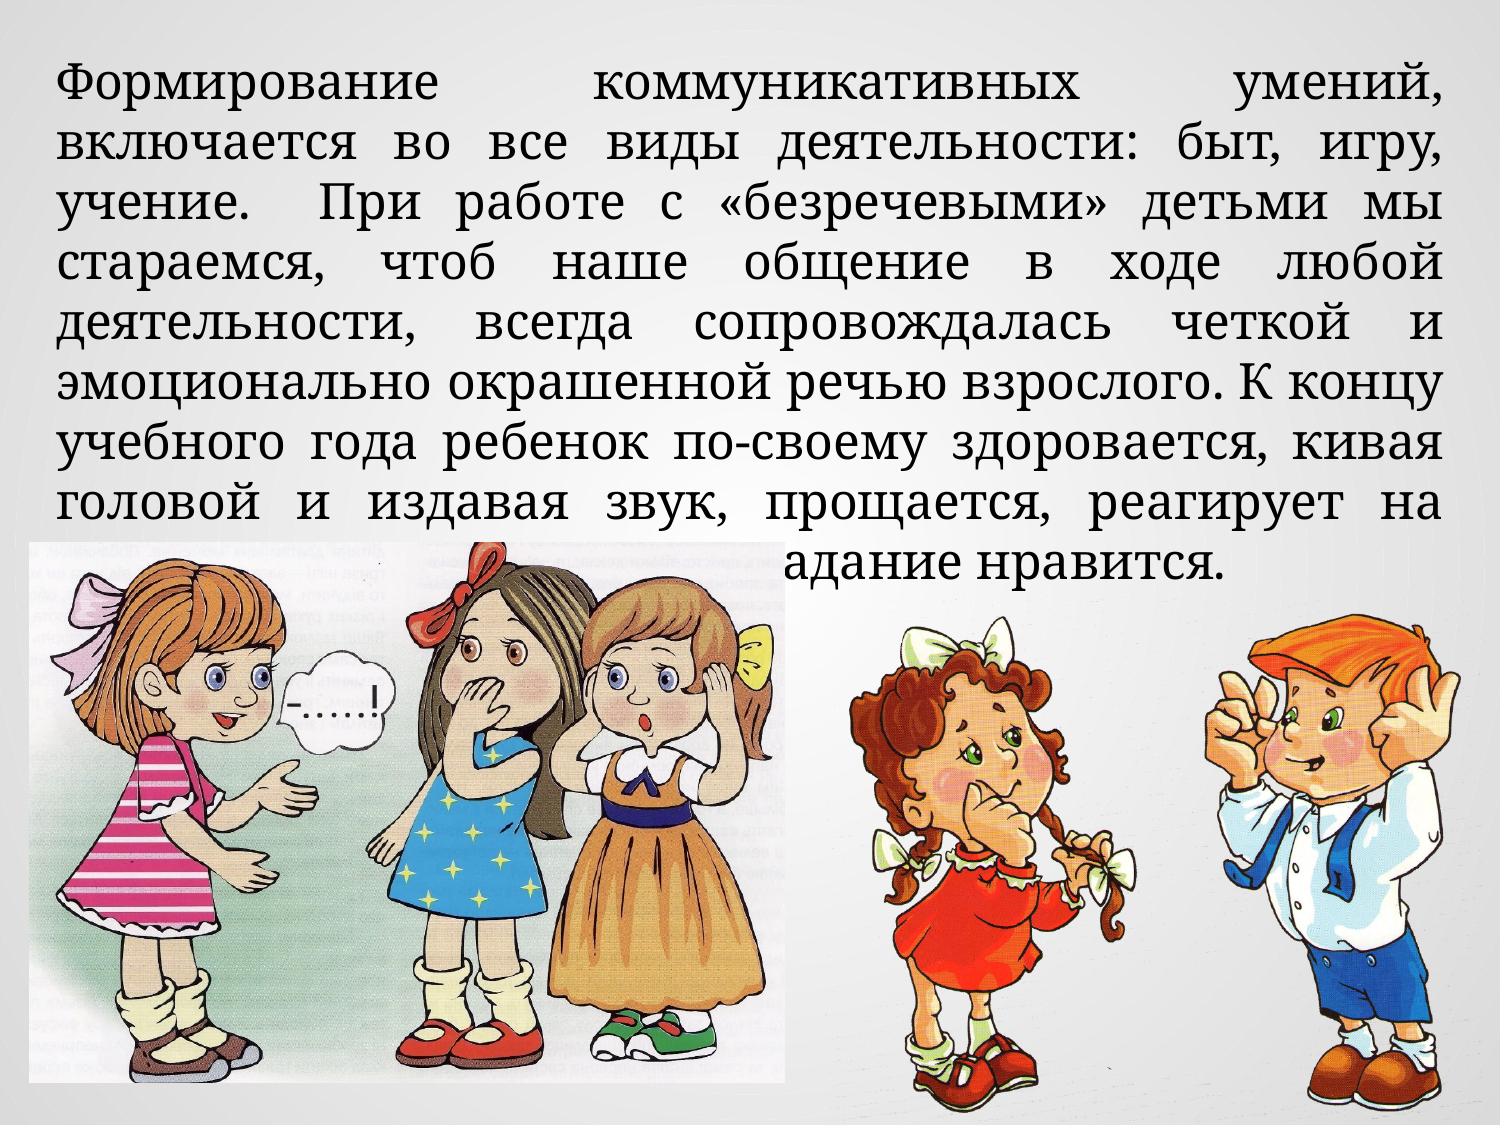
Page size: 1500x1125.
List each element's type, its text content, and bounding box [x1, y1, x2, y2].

text_box Формирование коммуникативных умений, включается во все виды деятельности: быт, игру, учение. При работе с «безречевыми» детьми мы стараемся, чтоб наше общение в ходе любой деятельности, всегда сопровождалась четкой и эмоционально окрашенной речью взрослого. К концу учебного года ребенок по-своему здоровается, кивая головой и издавая звук, прощается, реагирует на интонацию, радуется, если задание нравится. [41, 42, 1459, 598]
picture [825, 596, 1482, 1122]
picture [29, 542, 786, 1083]
